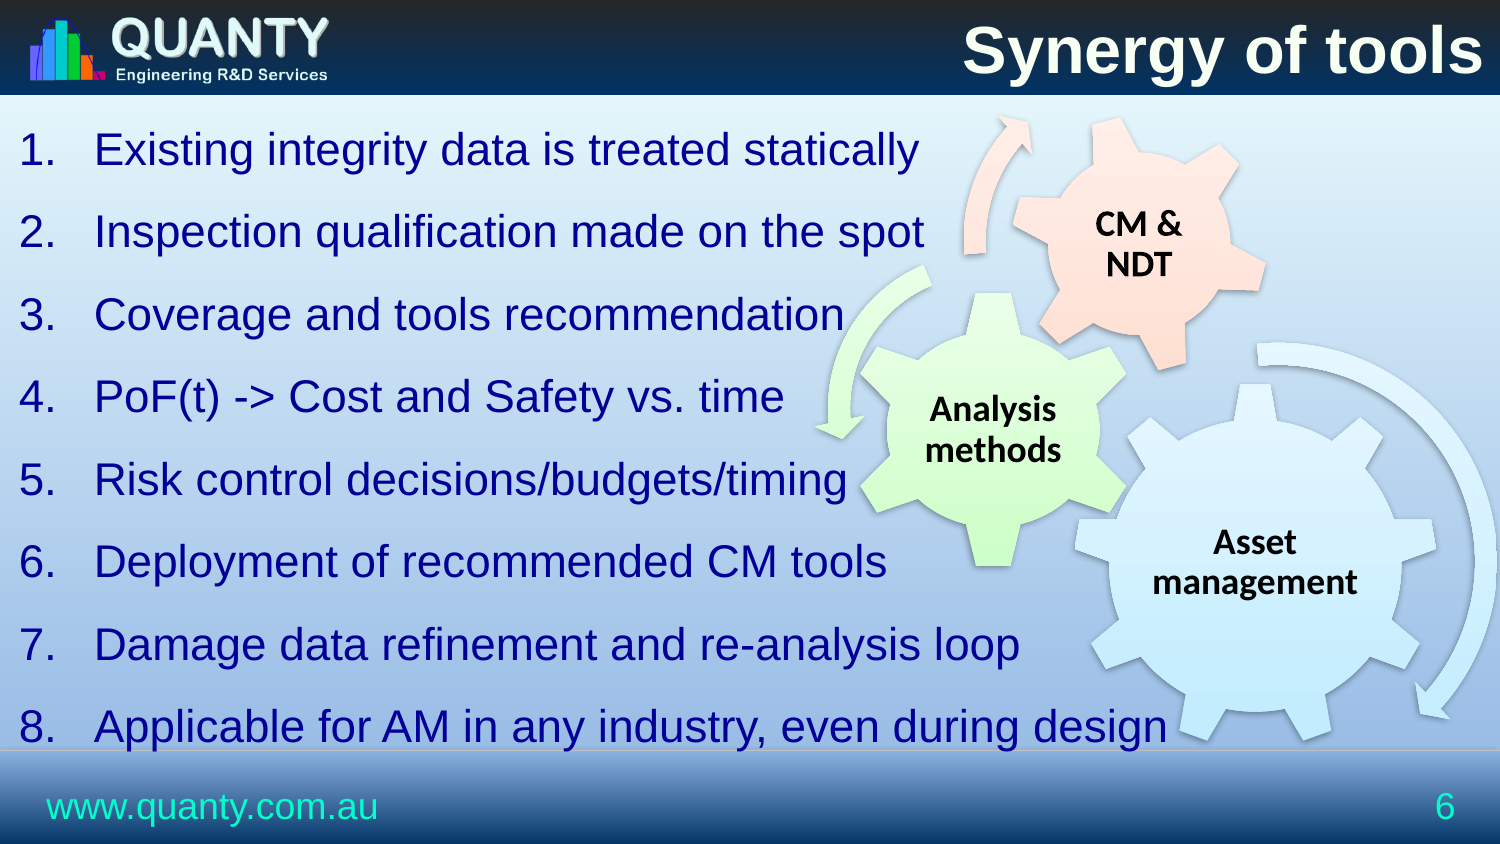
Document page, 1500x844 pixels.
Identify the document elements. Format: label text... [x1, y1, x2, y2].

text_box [749, 84, 1463, 749]
text_box Existing integrity data is treated statically Inspection qualification made on the spot Coverage and tools recommendation PoF(t) -> Cost and Safety vs. time Risk control decisions/budgets/timing Deployment of recommended CM tools Damage data refinement and re-analysis loop Applicable for AM in any industry, even during design [4, 84, 1316, 759]
text_box 6 [1375, 752, 1471, 835]
text_box www.quanty.com.au [31, 759, 394, 835]
text_box [0, 751, 1500, 844]
title Synergy of tools [0, 0, 1500, 95]
picture [17, 4, 338, 92]
